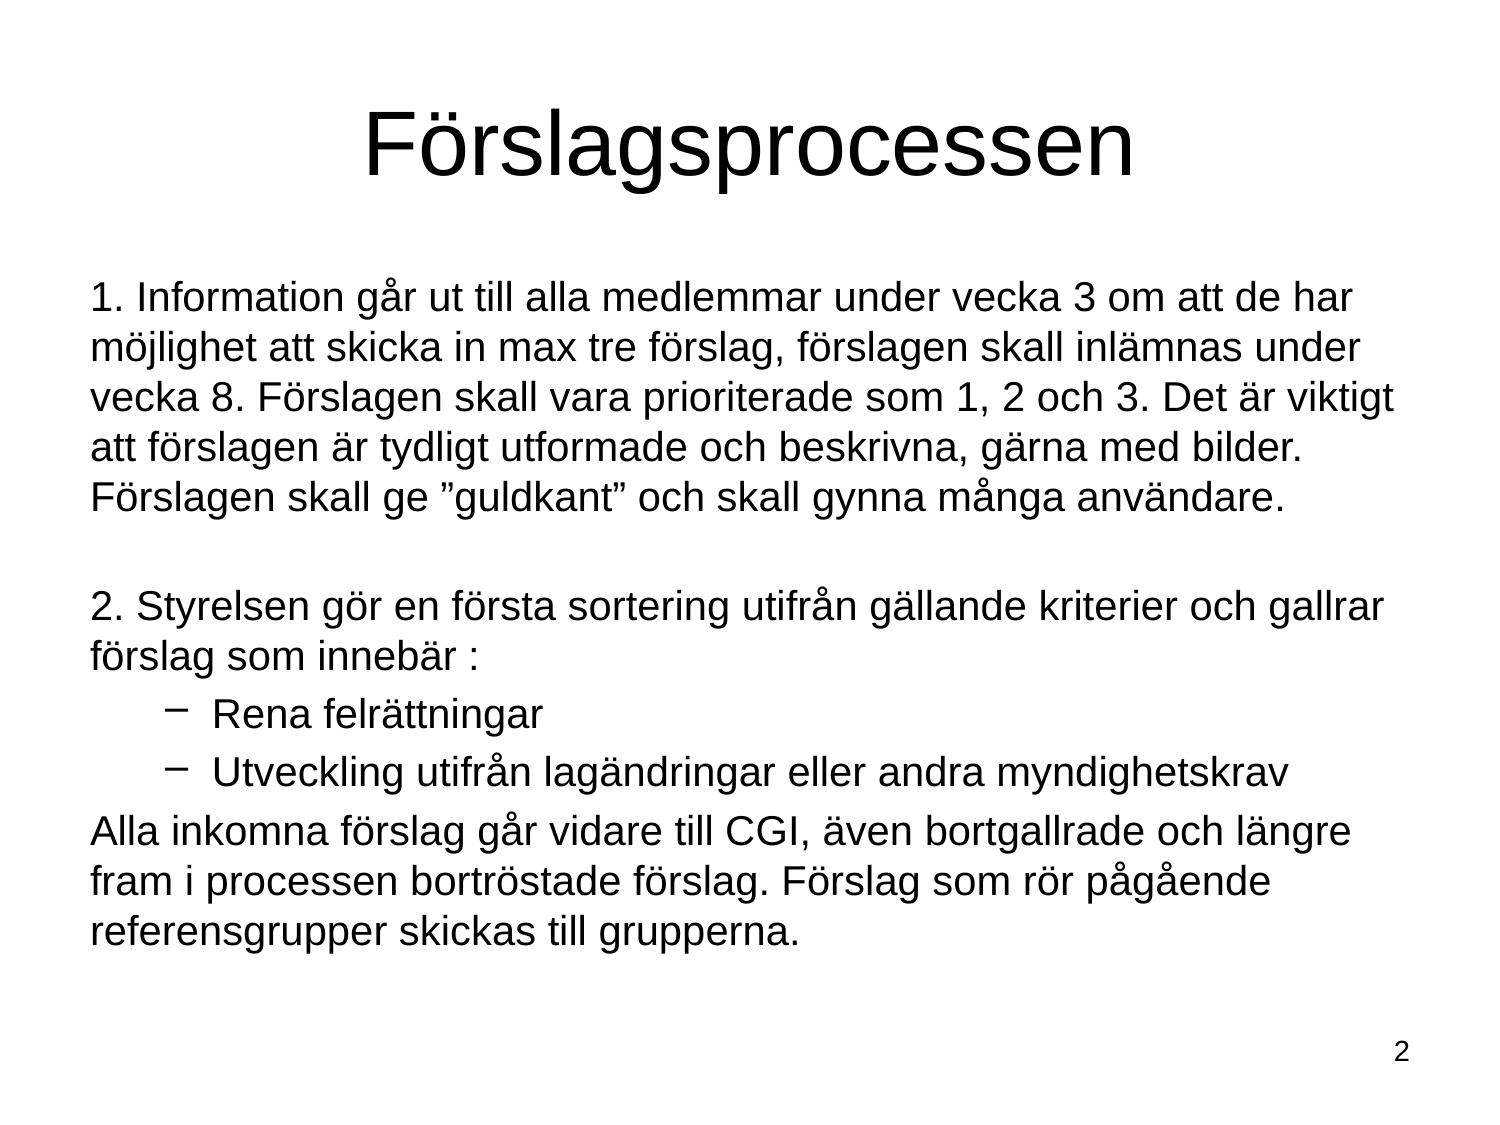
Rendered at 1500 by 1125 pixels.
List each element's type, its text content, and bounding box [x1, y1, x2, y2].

slide_number 2 [1074, 1024, 1425, 1103]
list 1. Information går ut till alla medlemmar under vecka 3 om att de har möjlighet att skicka in max tre förslag, förslagen skall inlämnas under vecka 8. Förslagen skall vara prioriterade som 1, 2 och 3. Det är viktigt att förslagen är tydligt utformade och beskrivna, gärna med bilder. Förslagen skall ge ”guldkant” och skall gynna många användare. 2. Styrelsen gör en första sortering utifrån gällande kriterier och gallrar förslag som innebär : Rena felrättningar Utveckling utifrån lagändringar eller andra myndighetskrav Alla inkomna förslag går vidare till CGI, även bortgallrade och längre fram i processen bortröstade förslag. Förslag som rör pågående referensgrupper skickas till grupperna. [75, 262, 1425, 1005]
title Förslagsprocessen [75, 45, 1425, 233]
